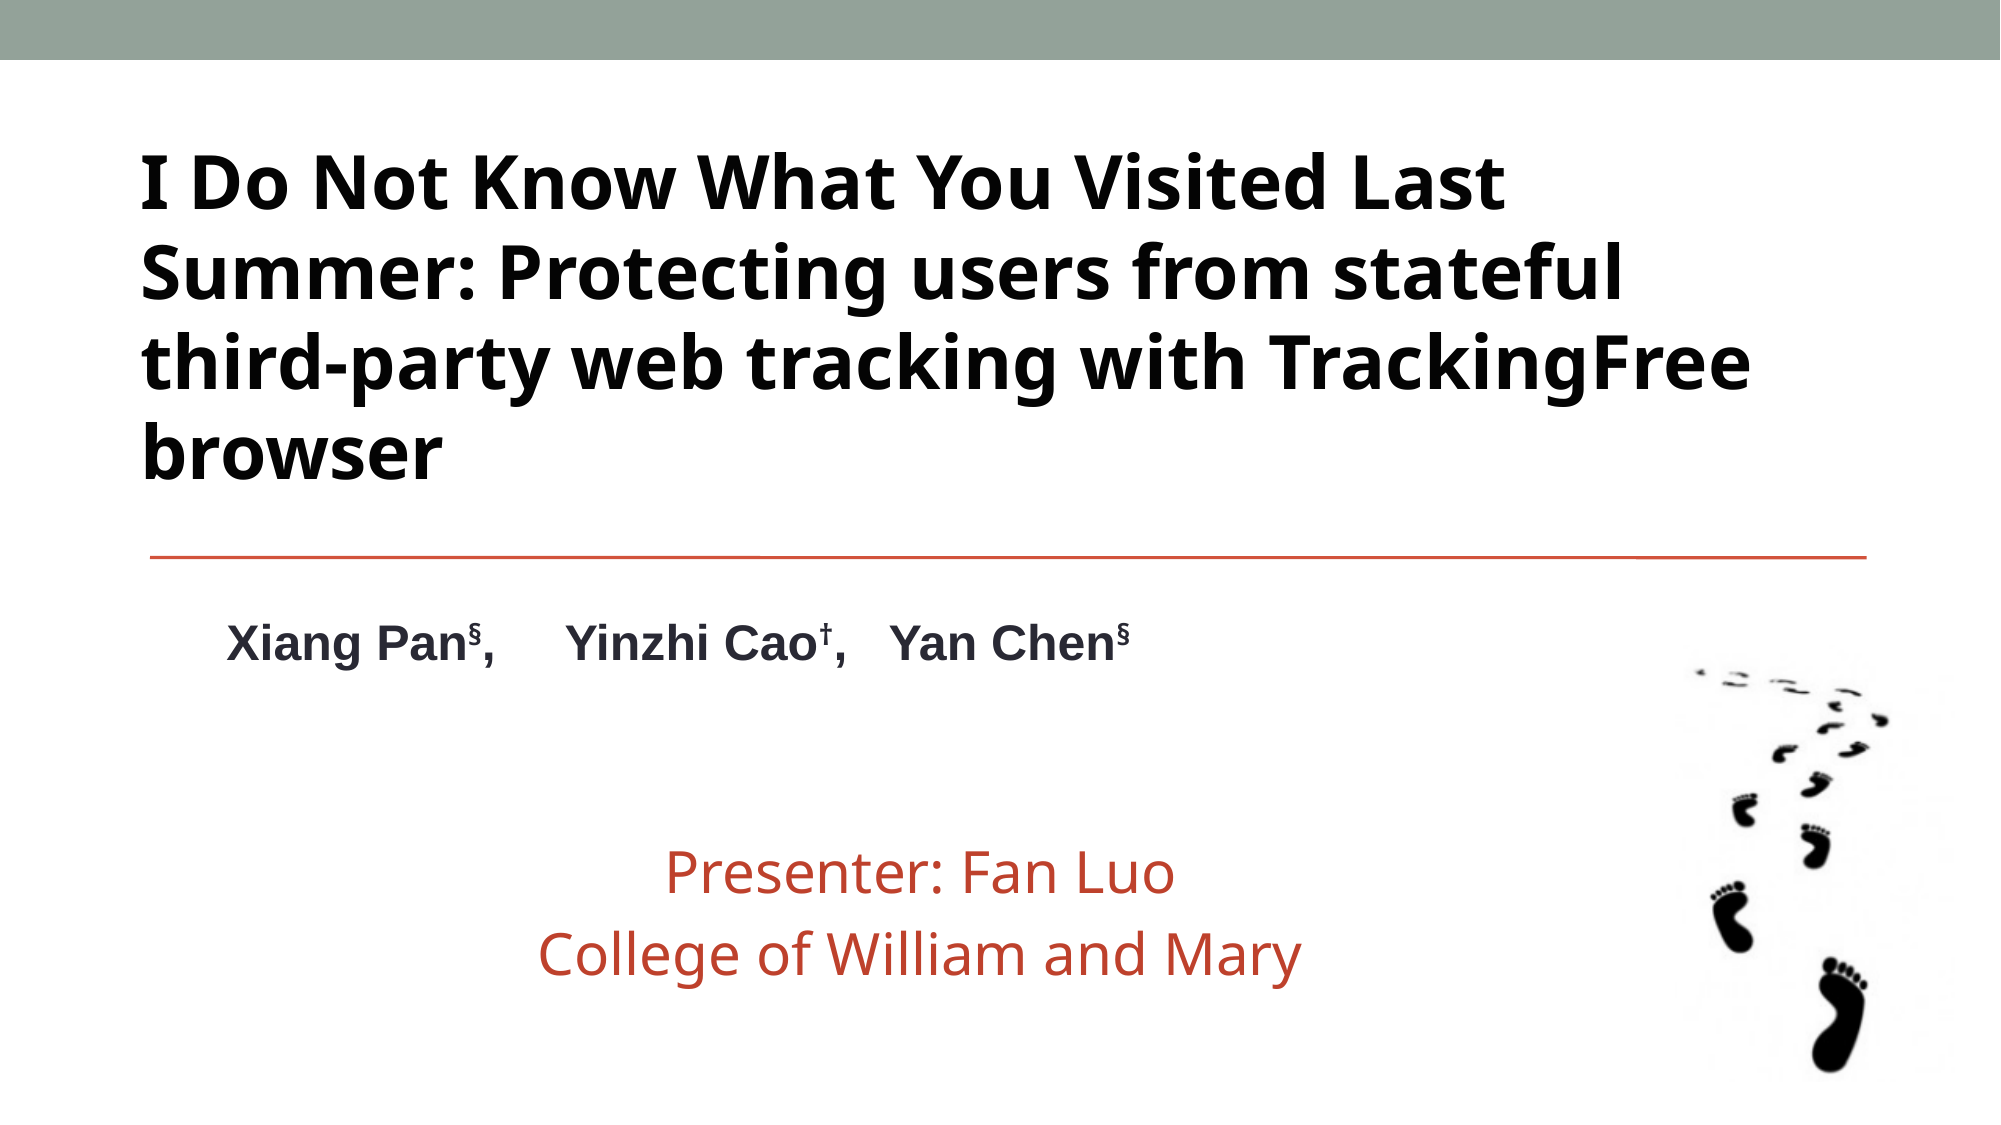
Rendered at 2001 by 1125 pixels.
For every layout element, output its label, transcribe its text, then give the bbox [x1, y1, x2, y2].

picture [1674, 645, 1956, 1082]
subtitle Presenter: Fan Luo College of William and Mary [471, 828, 1369, 1063]
text_box Xiang Pan§, Yinzhi Cao†, Yan Chen§ [125, 603, 1232, 694]
text_box I Do Not Know What You Visited Last Summer: Protecting users from stateful third-party web tracking with TrackingFree browser [125, 260, 1811, 502]
